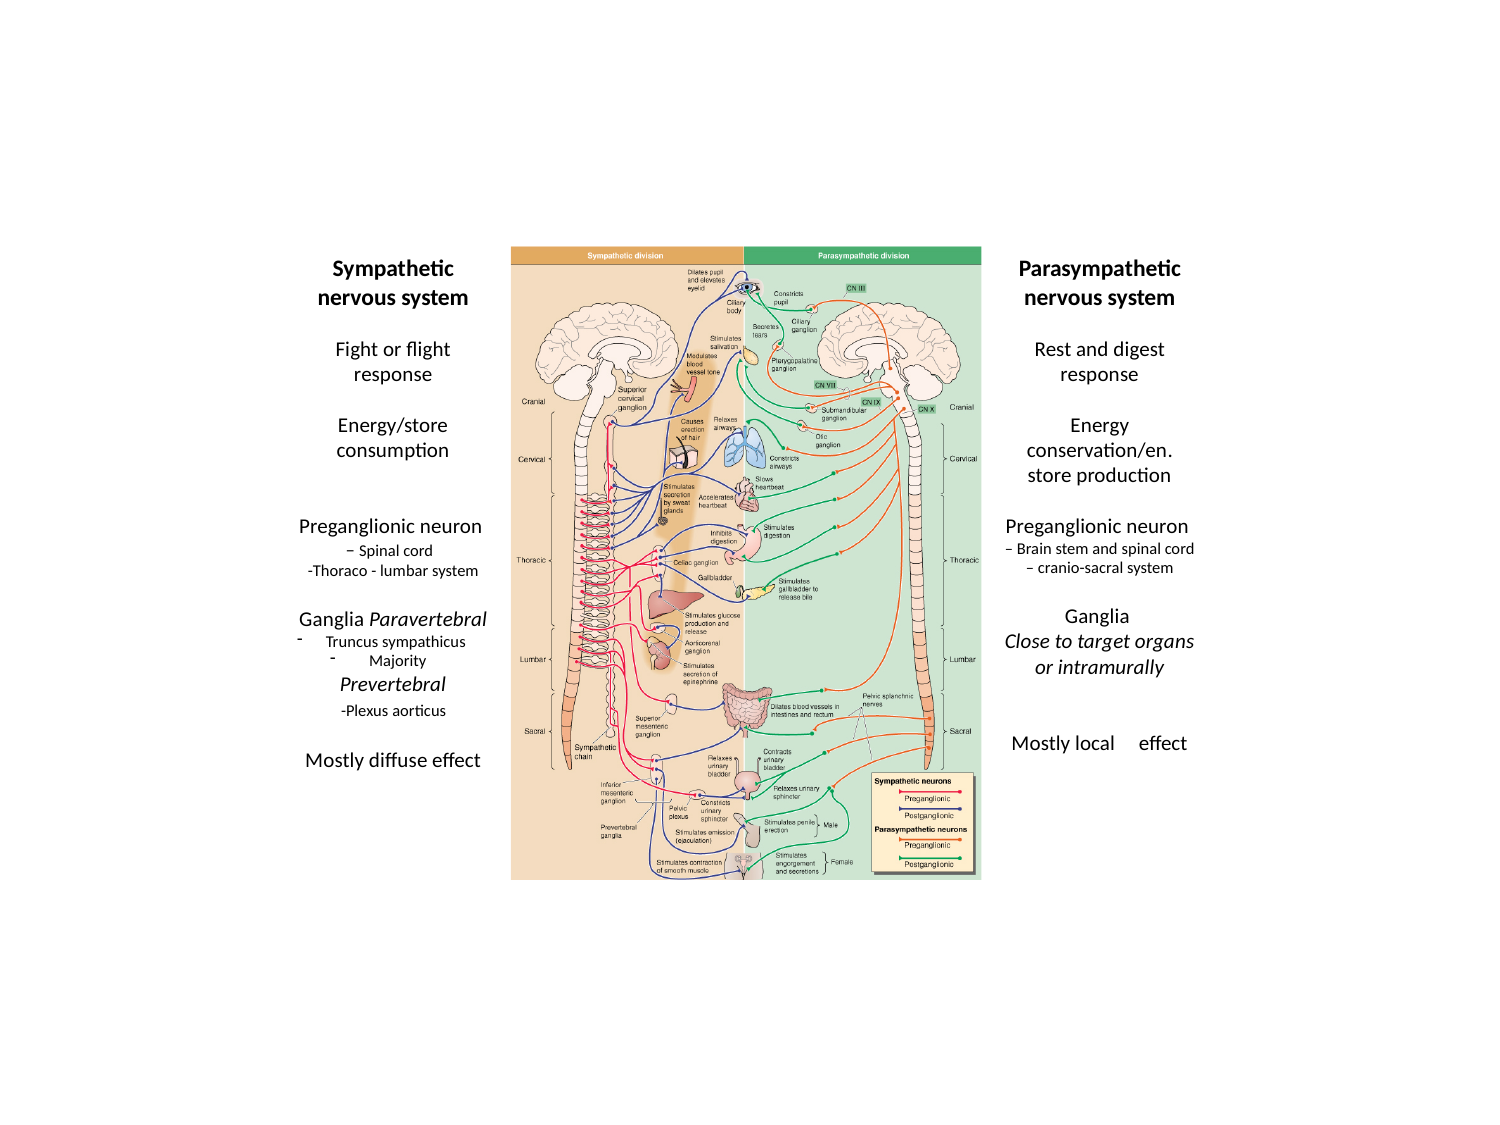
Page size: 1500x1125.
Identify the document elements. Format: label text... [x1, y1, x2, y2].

picture [510, 245, 982, 880]
text_box Parasympathetic nervous system Rest and digest response Energy conservation/en. store production Preganglionic neuron – Brain stem and spinal cord – cranio-sacral system Ganglia Close to target organs or intramurally Mostly local effect [988, 246, 1211, 1125]
text_box Sympathetic nervous system Fight or flight response Energy/store consumption Preganglionic neuron – Spinal cord -Thoraco - lumbar system Ganglia Paravertebral Truncus sympathicus Majority Prevertebral -Plexus aorticus Mostly diffuse effect [282, 246, 505, 1125]
